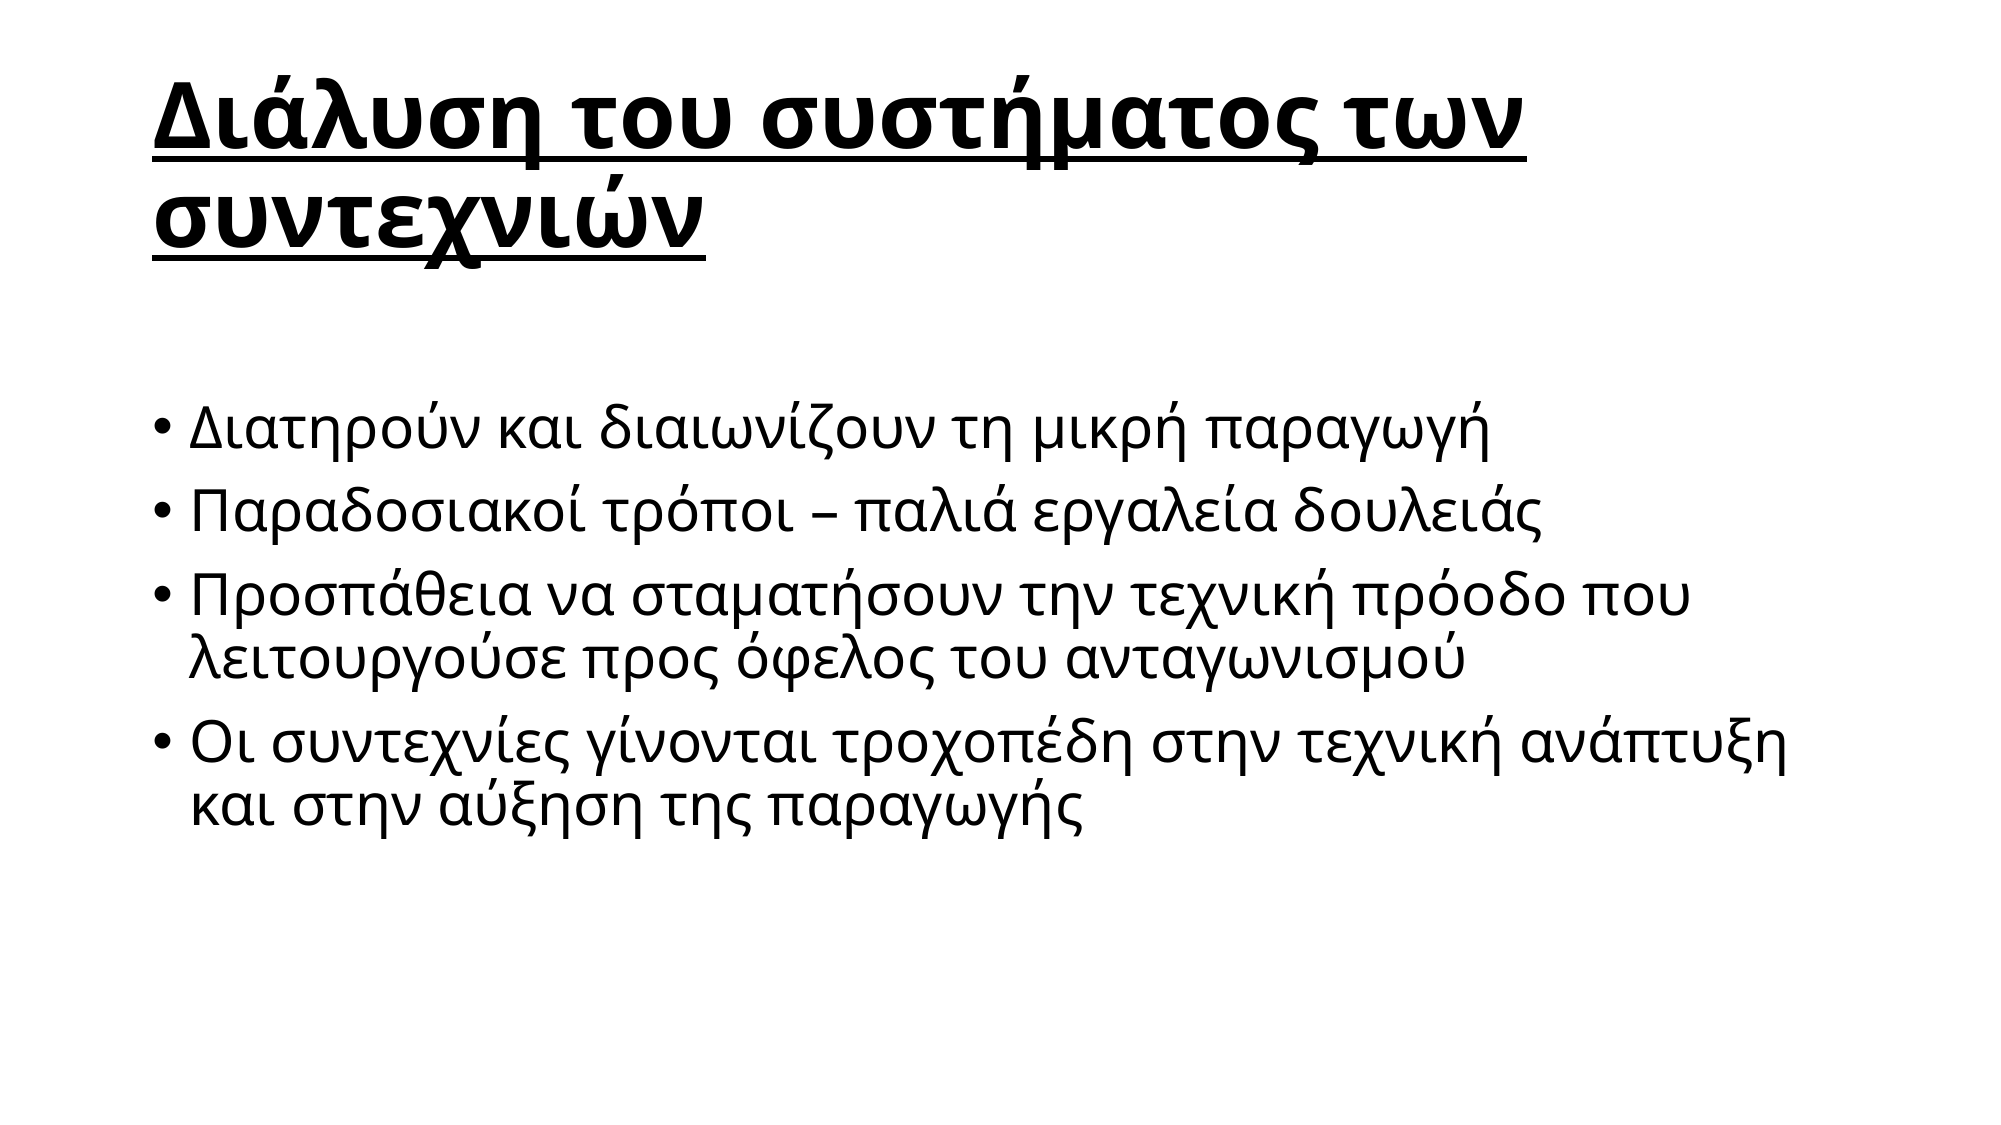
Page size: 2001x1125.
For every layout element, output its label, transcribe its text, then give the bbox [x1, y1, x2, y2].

list Διατηρούν και διαιωνίζουν τη μικρή παραγωγή Παραδοσιακοί τρόποι – παλιά εργαλεία δουλειάς Προσπάθεια να σταματήσουν την τεχνική πρόοδο που λειτουργούσε προς όφελος του ανταγωνισμού Οι συντεχνίες γίνονται τροχοπέδη στην τεχνική ανάπτυξη και στην αύξηση της παραγωγής [137, 299, 1863, 1014]
title Διάλυση του συστήματος των συντεχνιών [137, 59, 1863, 278]
